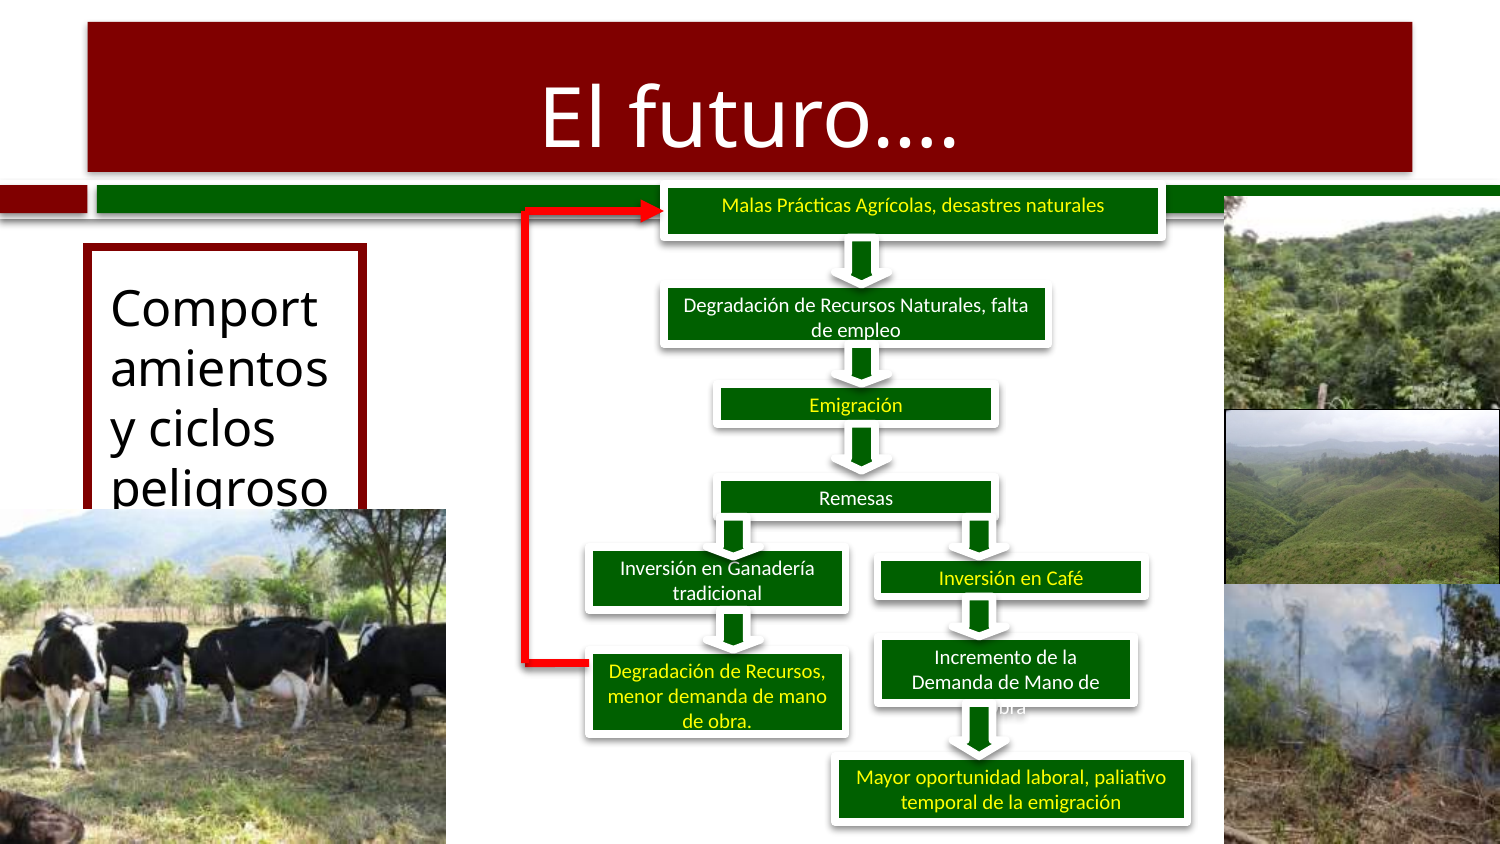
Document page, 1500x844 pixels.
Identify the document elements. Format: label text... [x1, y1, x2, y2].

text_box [524, 184, 1188, 823]
picture [1224, 196, 1500, 410]
text_box [1224, 419, 1500, 583]
title El futuro…. [87, 21, 1413, 172]
picture [0, 508, 447, 844]
list Comportamientos y ciclos peligrosos [83, 243, 367, 508]
picture [1224, 583, 1500, 844]
